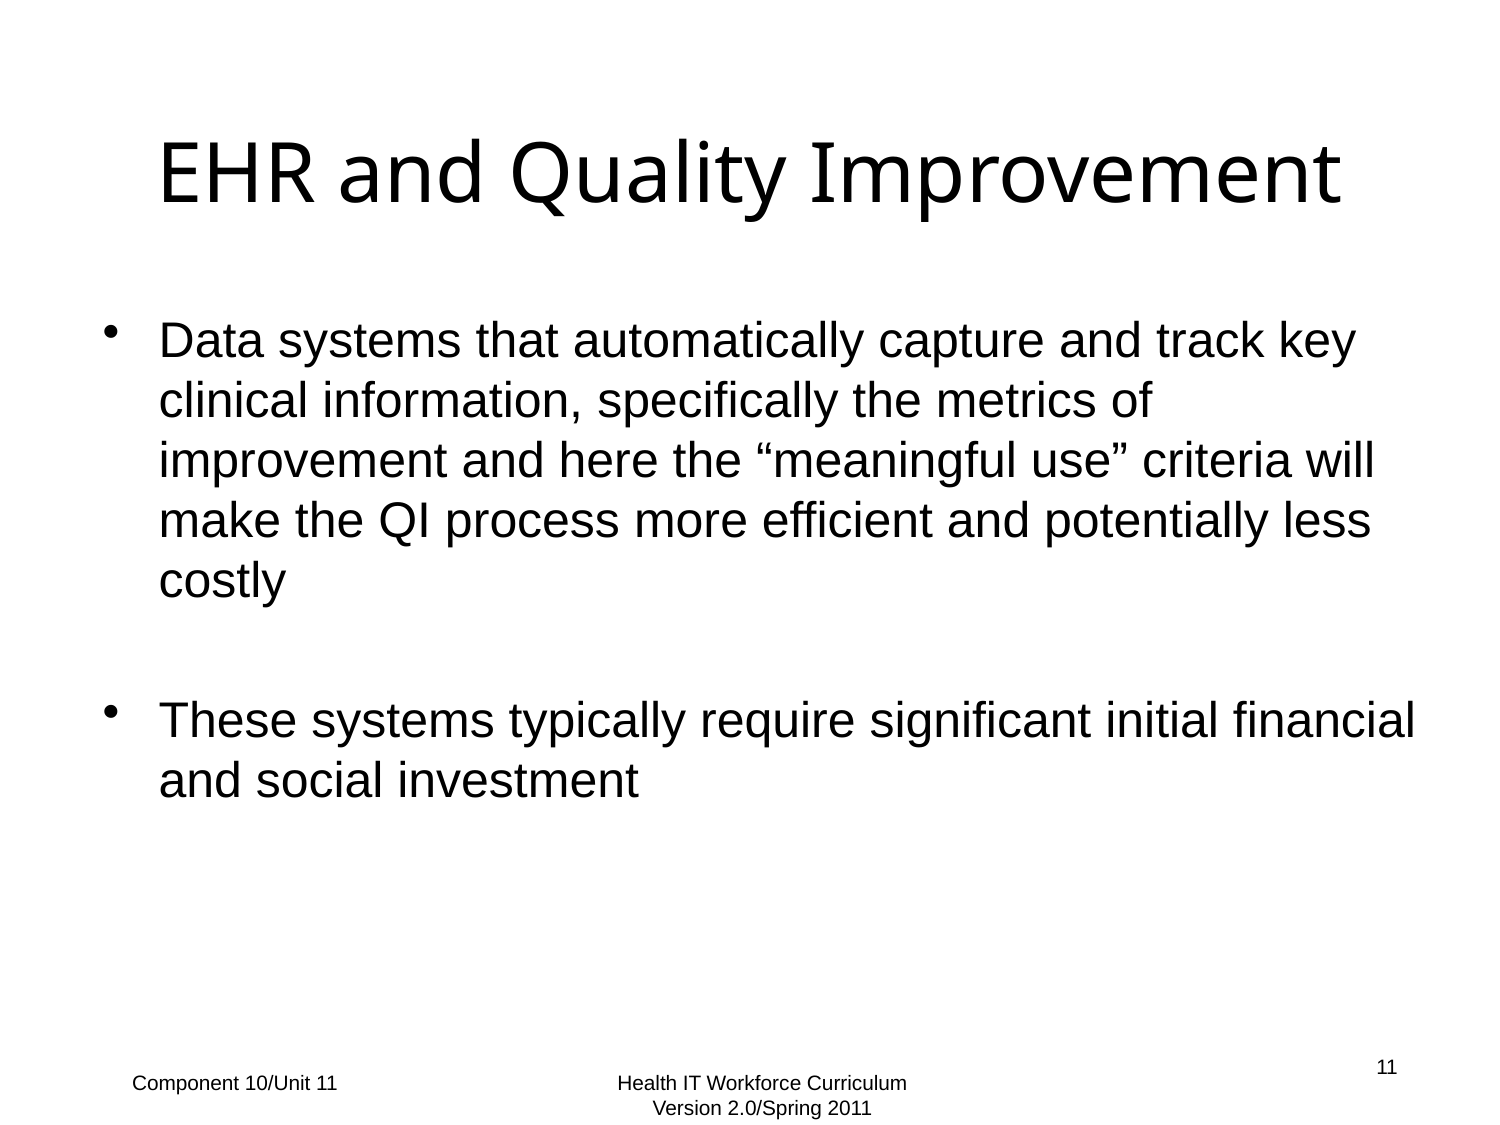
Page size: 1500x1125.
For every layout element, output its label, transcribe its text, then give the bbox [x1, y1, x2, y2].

title EHR and Quality Improvement [74, 74, 1426, 263]
list Data systems that automatically capture and track key clinical information, specifically the metrics of improvement and here the “meaningful use” criteria will make the QI process more efficient and potentially less costly These systems typically require significant initial financial and social investment [87, 299, 1438, 968]
